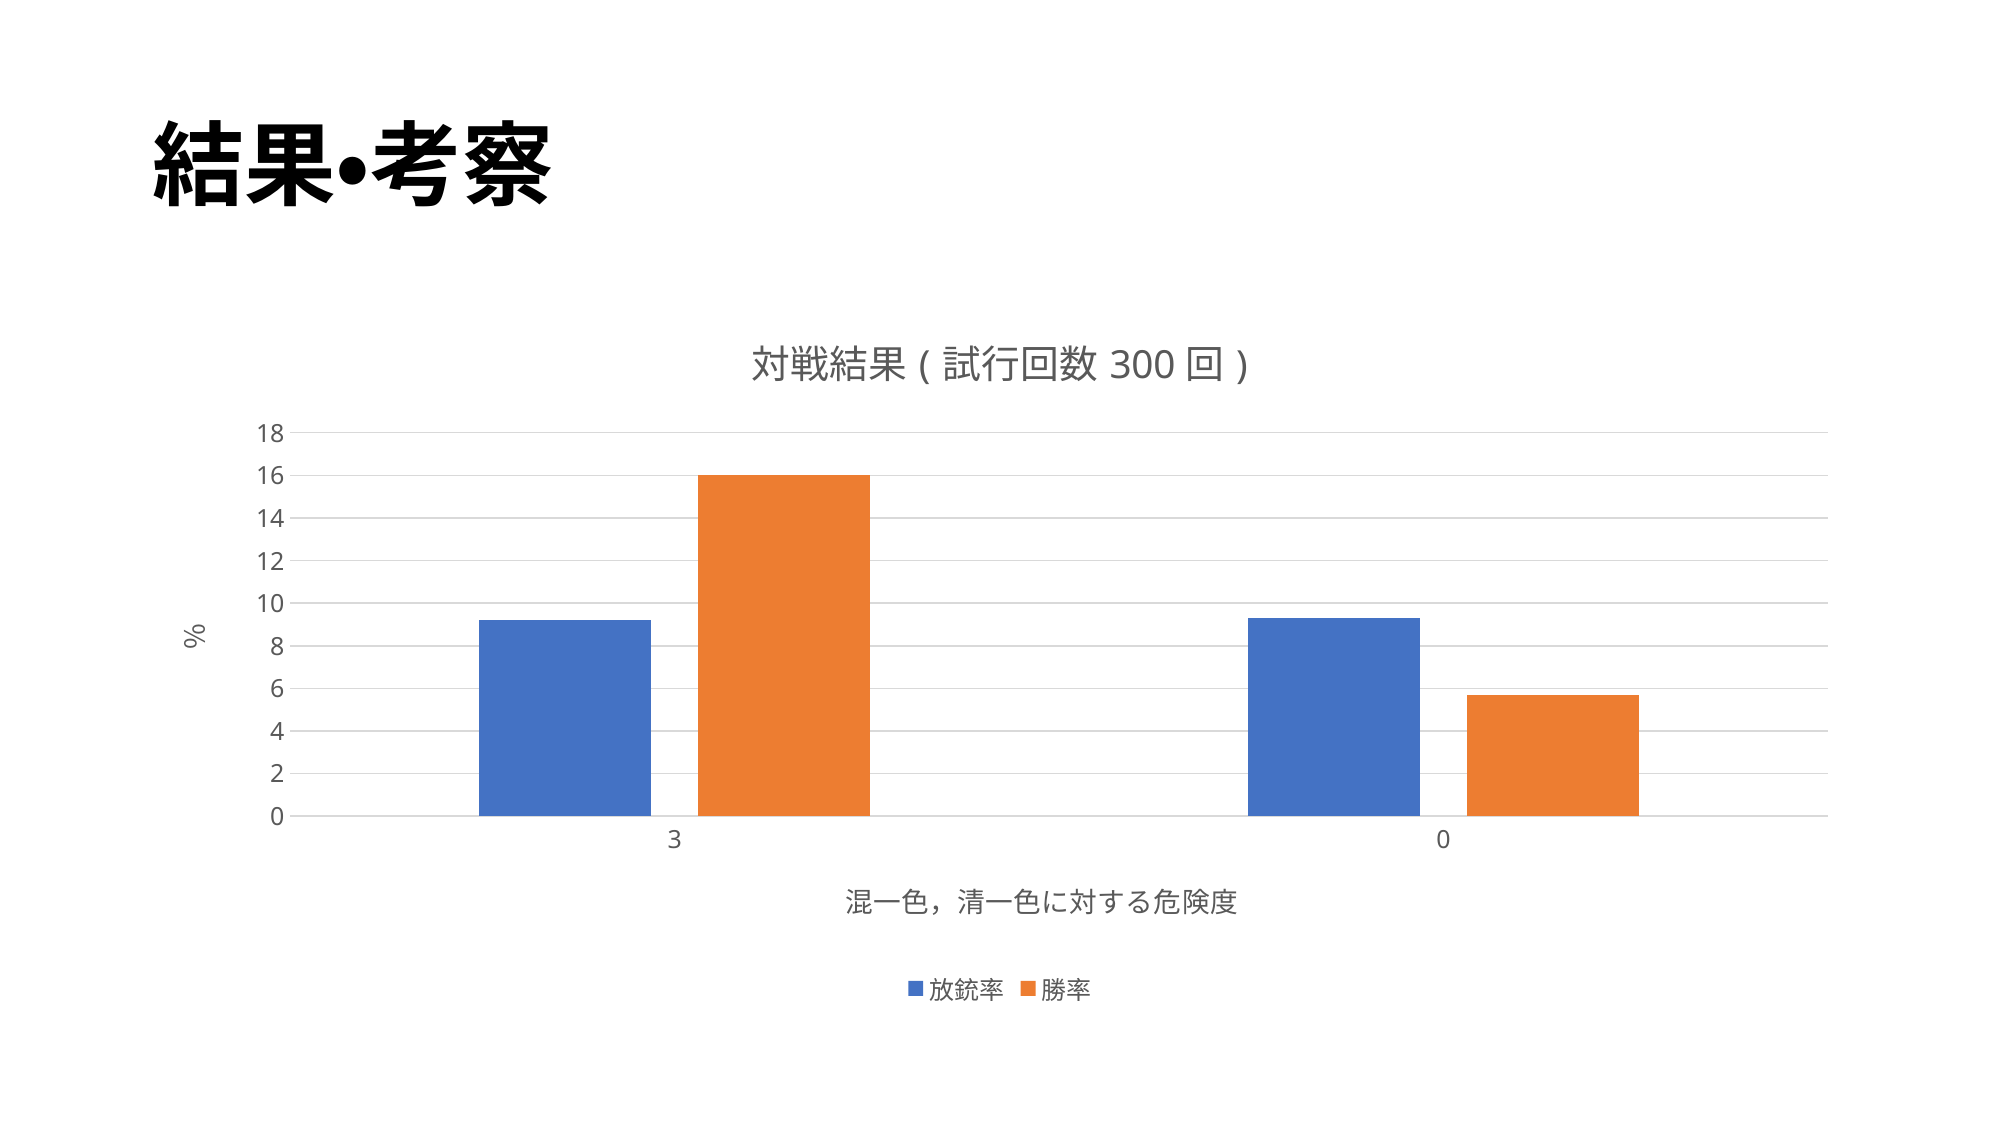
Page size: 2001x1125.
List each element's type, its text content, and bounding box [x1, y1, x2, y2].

title 結果・考察 [137, 59, 1863, 278]
chart [137, 299, 1863, 1014]
